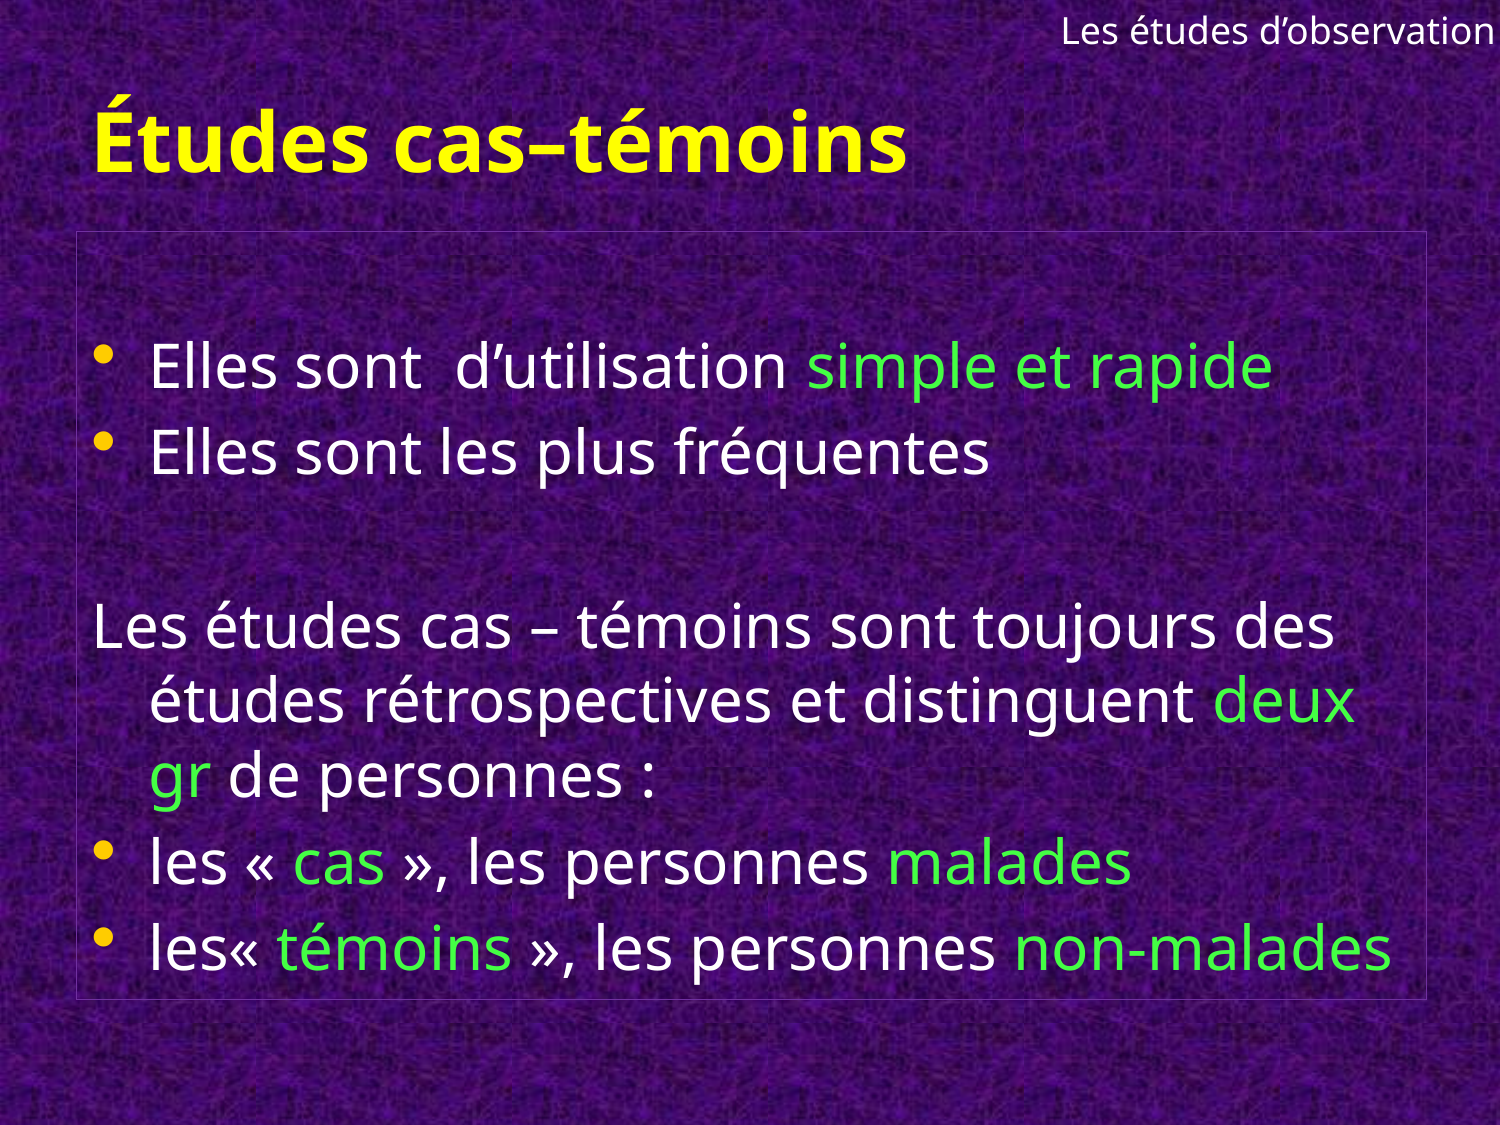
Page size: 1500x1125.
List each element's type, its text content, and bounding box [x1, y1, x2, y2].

list Elles sont d’utilisation simple et rapide Elles sont les plus fréquentes Les études cas – témoins sont toujours des études rétrospectives et distinguent deux gr de personnes : les « cas », les personnes malades les« témoins », les personnes non-malades [76, 231, 1427, 1000]
picture [0, 0, 1500, 1125]
text_box Les études d’observation [1045, 0, 1500, 60]
title Études cas–témoins [74, 75, 1426, 303]
